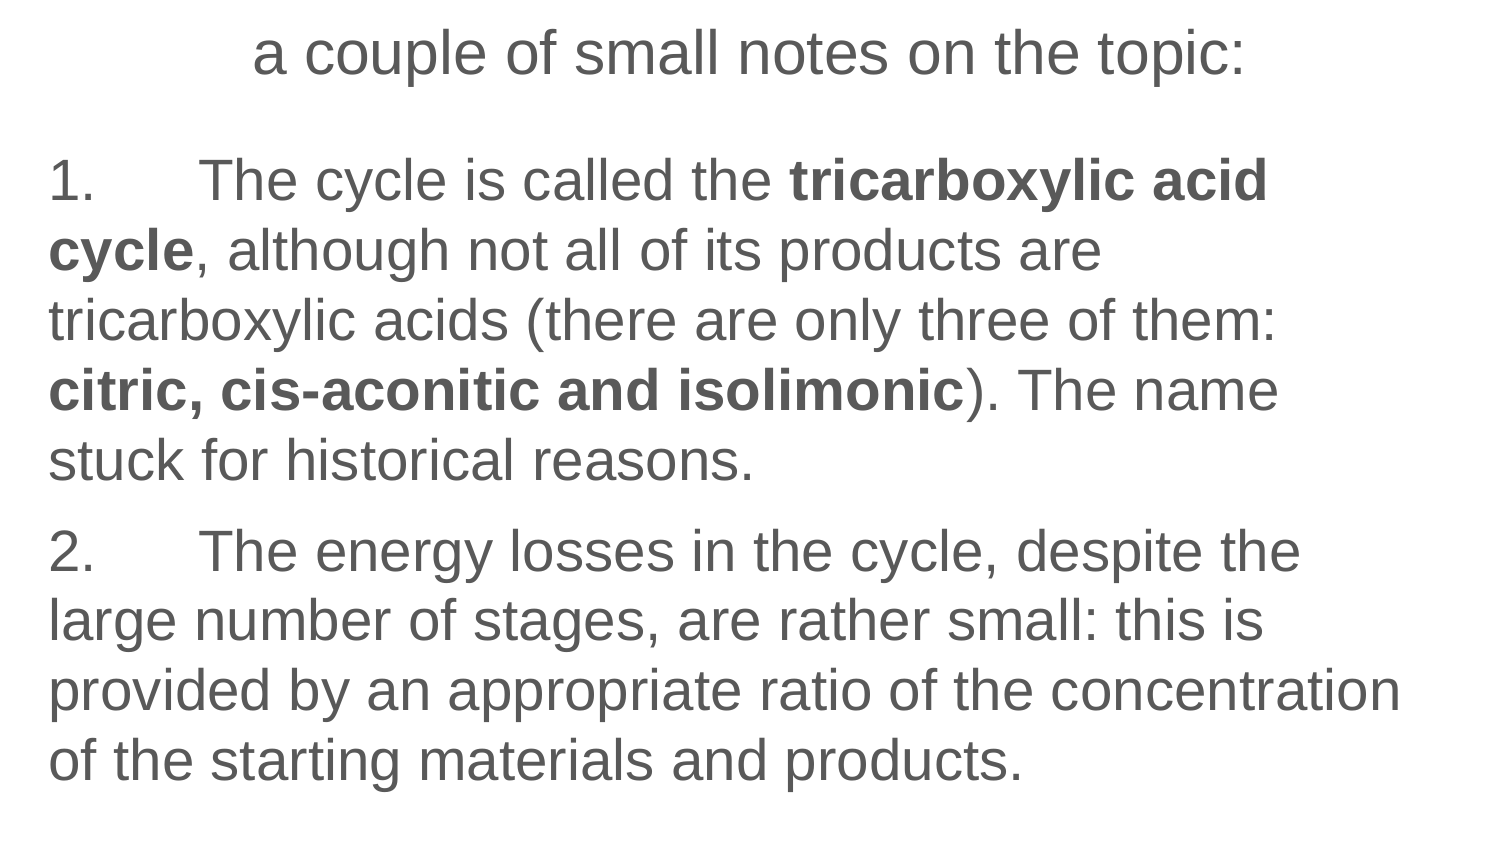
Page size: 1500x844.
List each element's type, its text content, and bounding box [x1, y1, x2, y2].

subtitle 1. The cycle is called the tricarboxylic acid cycle, although not all of its products are tricarboxylic acids (there are only three of them: citric, cis-aconitic and isolimonic). The name stuck for historical reasons. 2. The energy losses in the cycle, despite the large number of stages, are rather small: this is provided by an appropriate ratio of the concentration of the starting materials and products. [33, 126, 1432, 804]
title a couple of small notes on the topic: [51, 13, 1449, 102]
